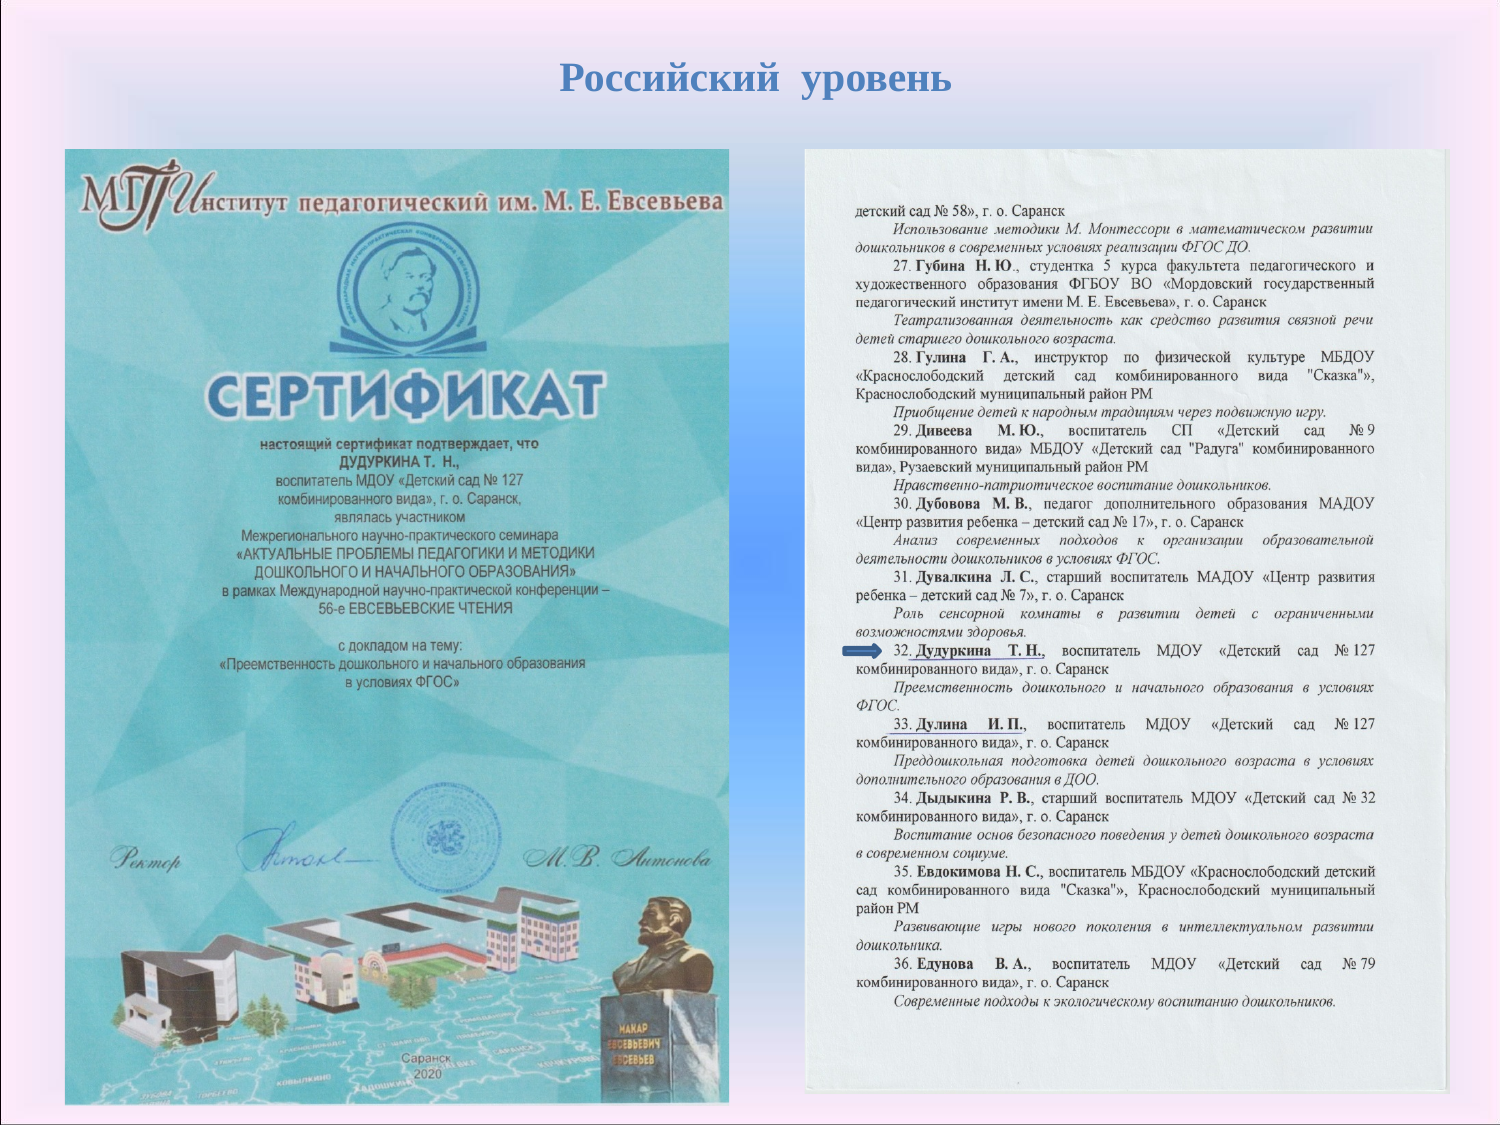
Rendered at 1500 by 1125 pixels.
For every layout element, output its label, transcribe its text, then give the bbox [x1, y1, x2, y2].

text_box Российский уровень [312, 42, 1199, 108]
picture [0, 0, 1500, 1125]
